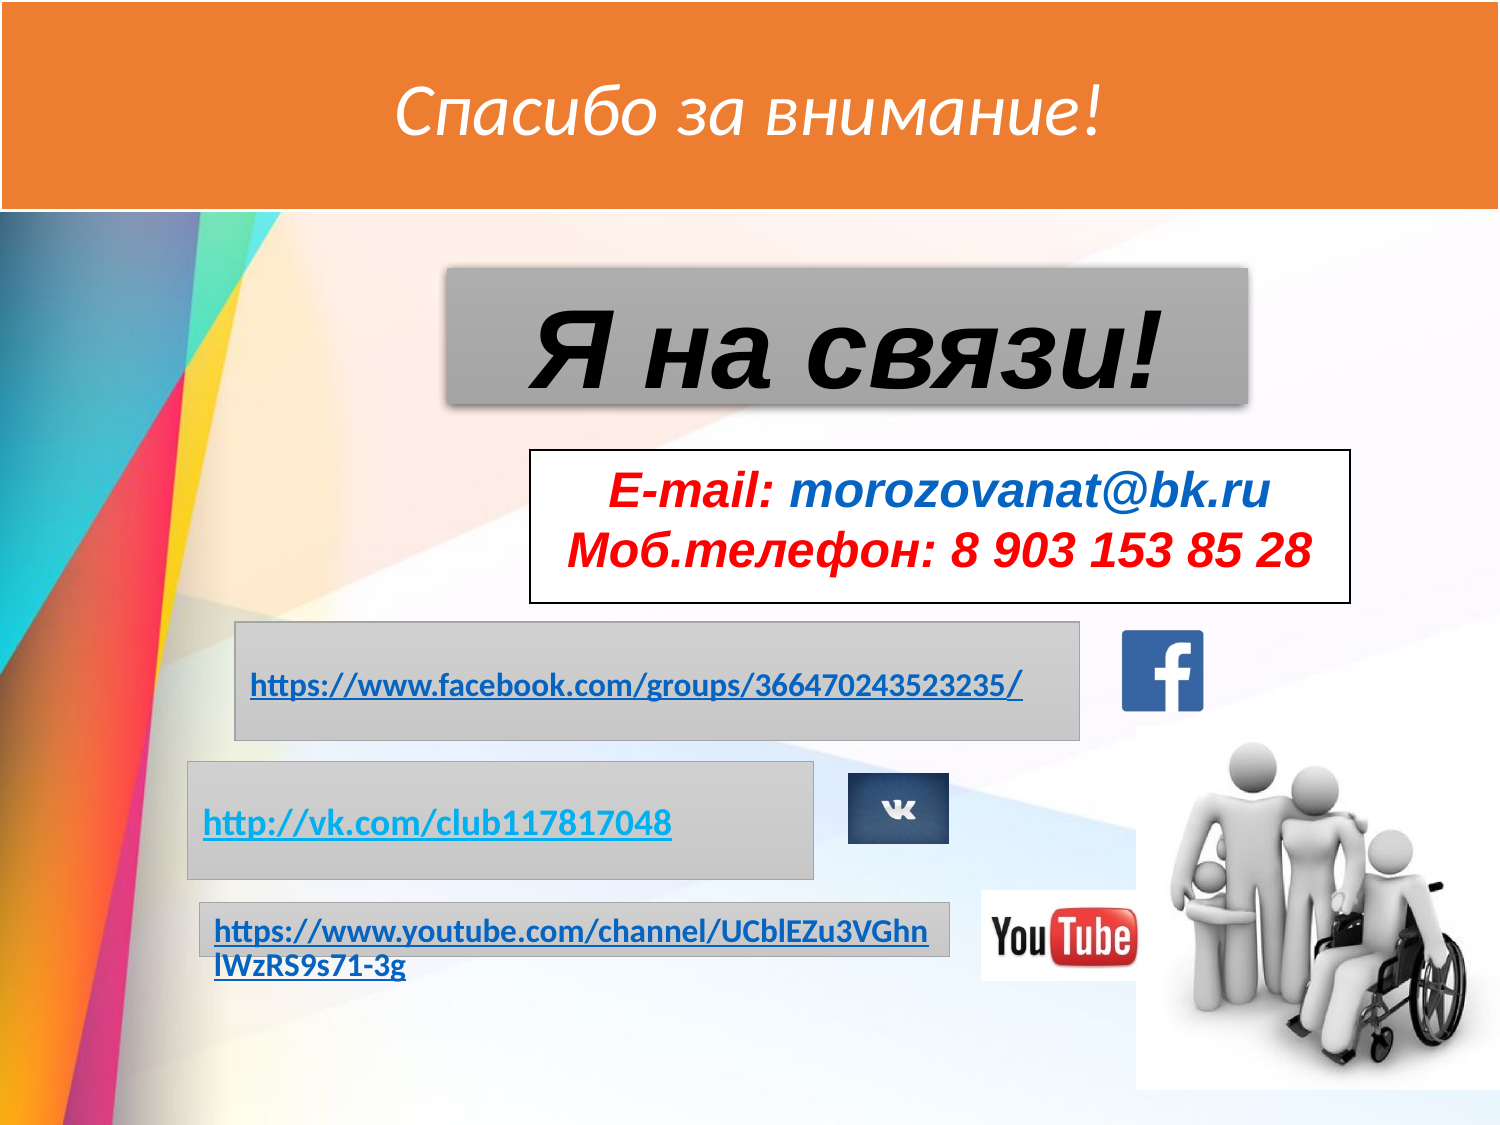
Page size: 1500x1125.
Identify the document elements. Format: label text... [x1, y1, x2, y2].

text_box https://www.youtube.com/channel/UCblEZu3VGhnlWzRS9s71-3g [199, 902, 950, 957]
text_box http://vk.com/club117817048 [187, 761, 814, 880]
text_box E-mail: morozovanat@bk.ru Моб.телефон: 8 903 153 85 28 [529, 449, 1351, 604]
picture [0, 212, 1500, 1125]
text_box Спасибо за внимание! [0, 0, 1500, 212]
text_box https://www.facebook.com/groups/366470243523235/ [234, 621, 1080, 741]
title Я на связи! [447, 267, 1249, 405]
